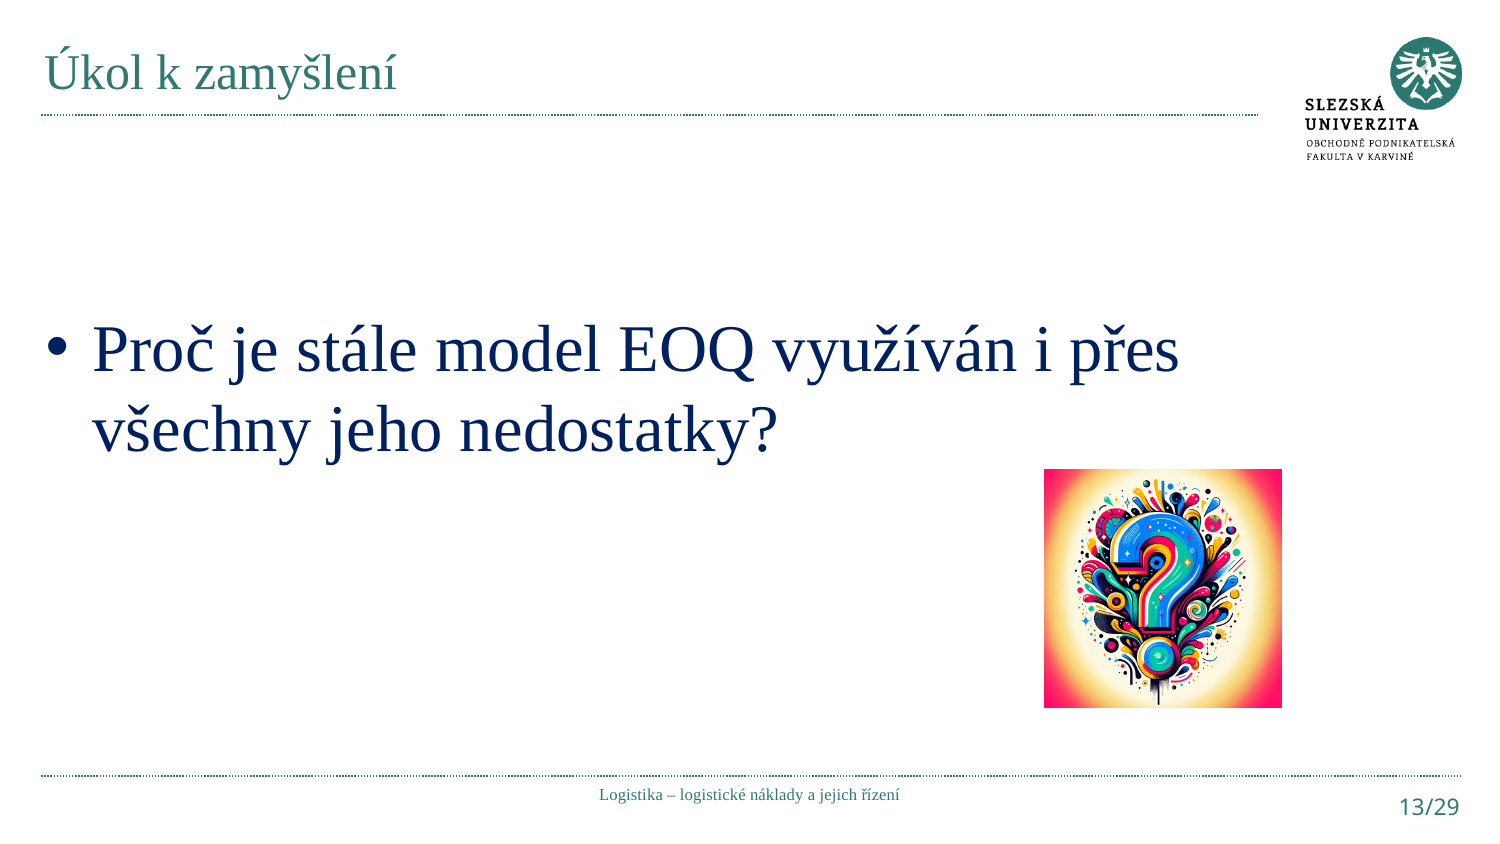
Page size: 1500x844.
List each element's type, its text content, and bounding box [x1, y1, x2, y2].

picture [1044, 468, 1282, 708]
text_box Proč je stále model EOQ využíván i přes všechny jeho nedostatky? [30, 119, 1282, 753]
text_box 13/29 [1382, 784, 1476, 832]
text_box Logistika – logistické náklady a jejich řízení [442, 776, 1058, 811]
title Úkol k zamyšlení [29, 32, 1223, 116]
picture [1305, 37, 1462, 160]
